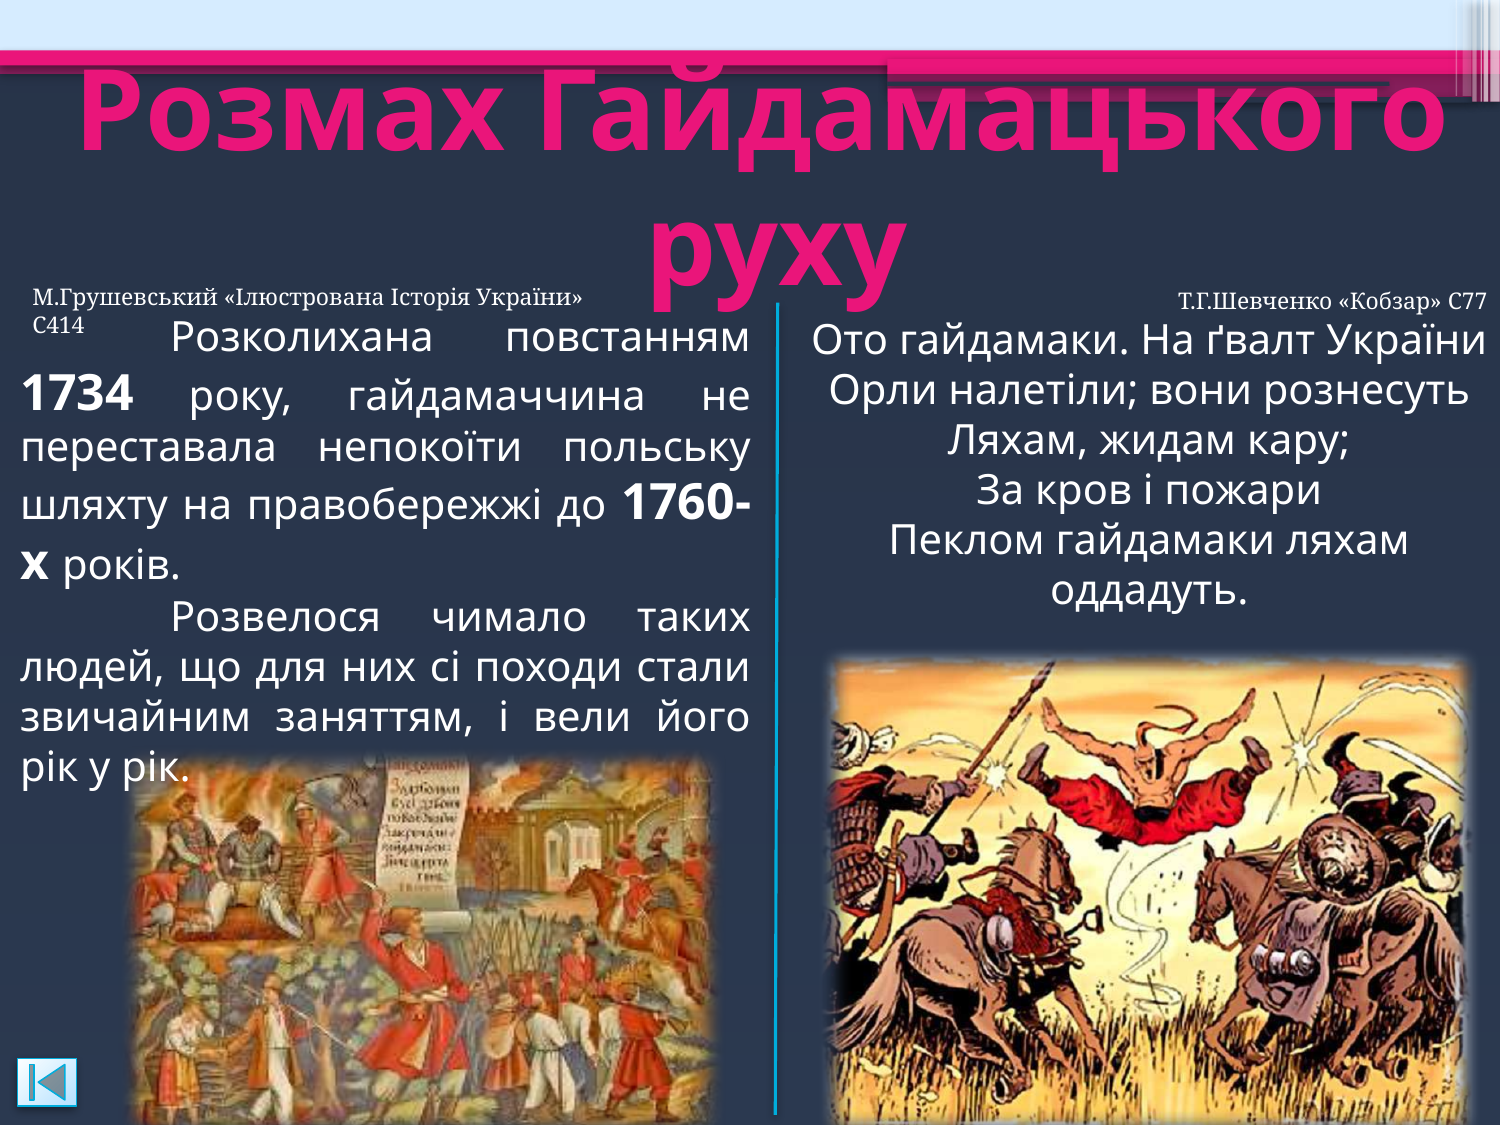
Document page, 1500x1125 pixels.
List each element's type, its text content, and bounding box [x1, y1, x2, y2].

text_box М.Грушевський «Ілюстрована Історія України» С414 [17, 275, 627, 346]
text_box Розколихана повстанням 1734 року, гайдамаччина не переставала непокоїти польську шляхту на правобережжі до 1760-х років. Розвелося чимало таких людей, що для них сі походи стали звичайним заняттям, і вели його рік у рік. [5, 302, 766, 798]
text_box [17, 1058, 77, 1107]
picture [118, 745, 727, 1125]
text_box Розмах Гайдамацького руху [59, 30, 1465, 316]
text_box Т.Г.Шевченко «Кобзар» С77 [1163, 279, 1500, 322]
text_box Ото гайдамаки. На ґвалт України Орли налетіли; вони рознесуть Ляхам, жидам кару; За кров і пожари Пеклом гайдамаки ляхам оддадуть. [794, 305, 1500, 621]
picture [817, 644, 1481, 1125]
